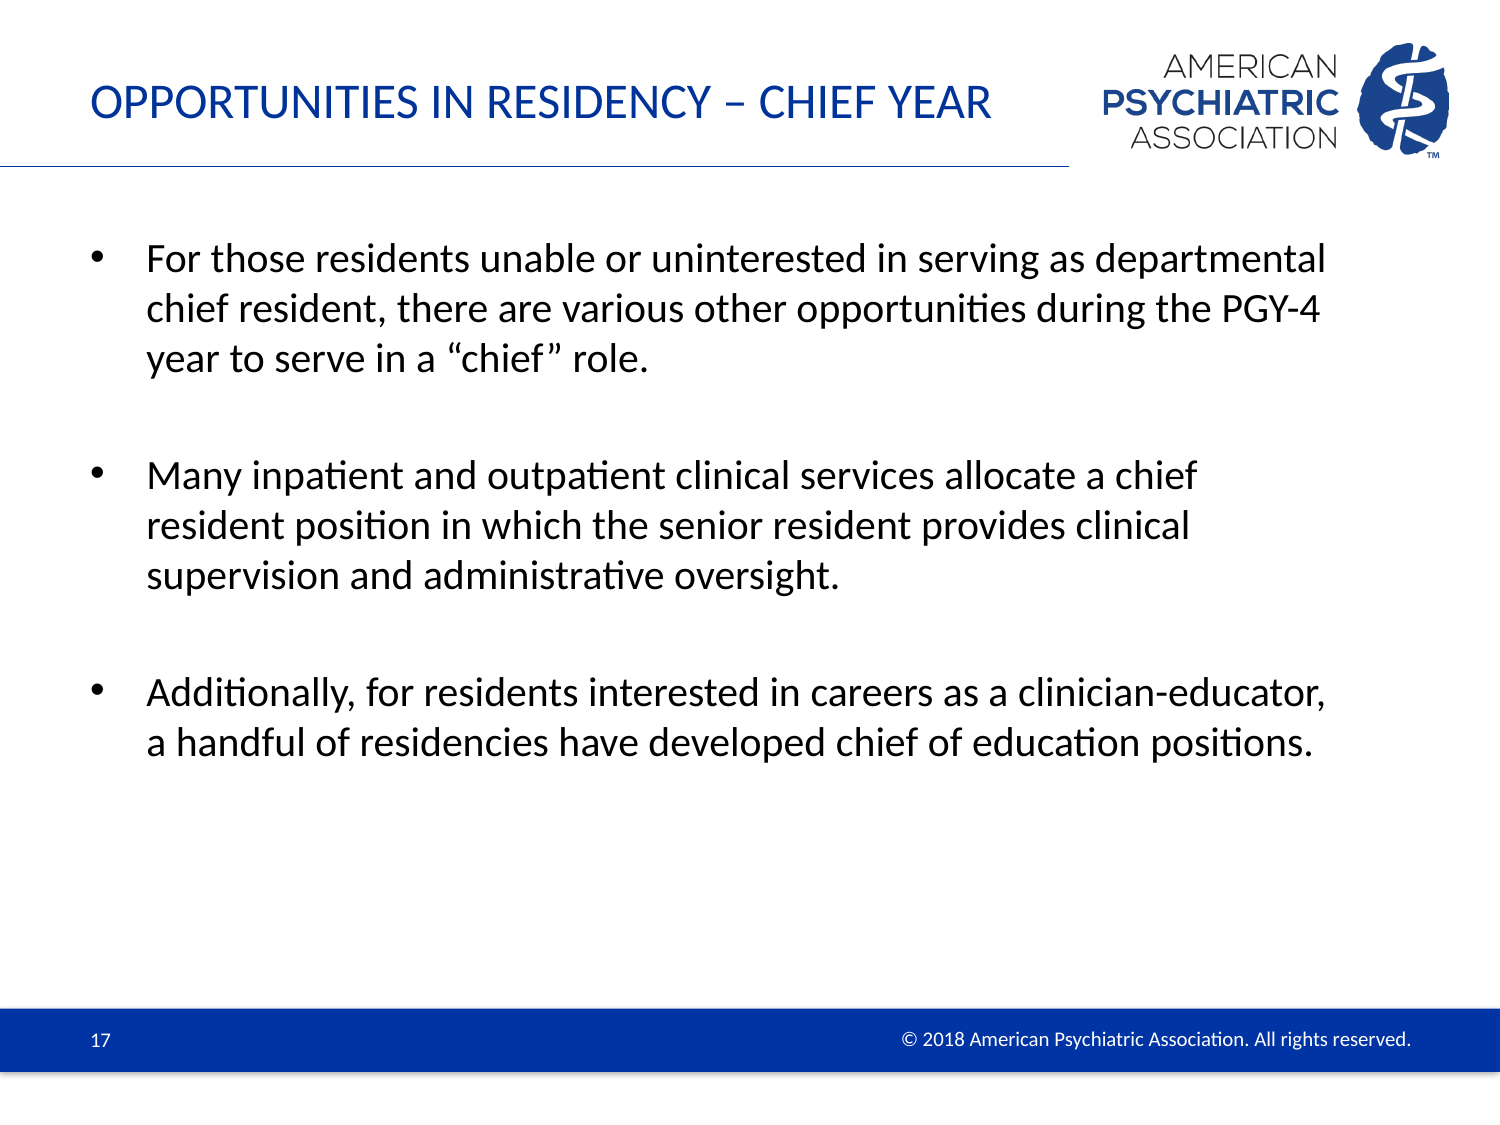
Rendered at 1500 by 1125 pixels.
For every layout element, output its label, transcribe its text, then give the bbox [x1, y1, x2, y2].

list For those residents unable or uninterested in serving as departmental chief resident, there are various other opportunities during the PGY-4 year to serve in a “chief” role. Many inpatient and outpatient clinical services allocate a chief resident position in which the senior resident provides clinical supervision and administrative oversight. Additionally, for residents interested in careers as a clinician-educator, a handful of residencies have developed chief of education positions. [75, 223, 1357, 974]
title Opportunities in residency – Chief year [75, 50, 1070, 147]
